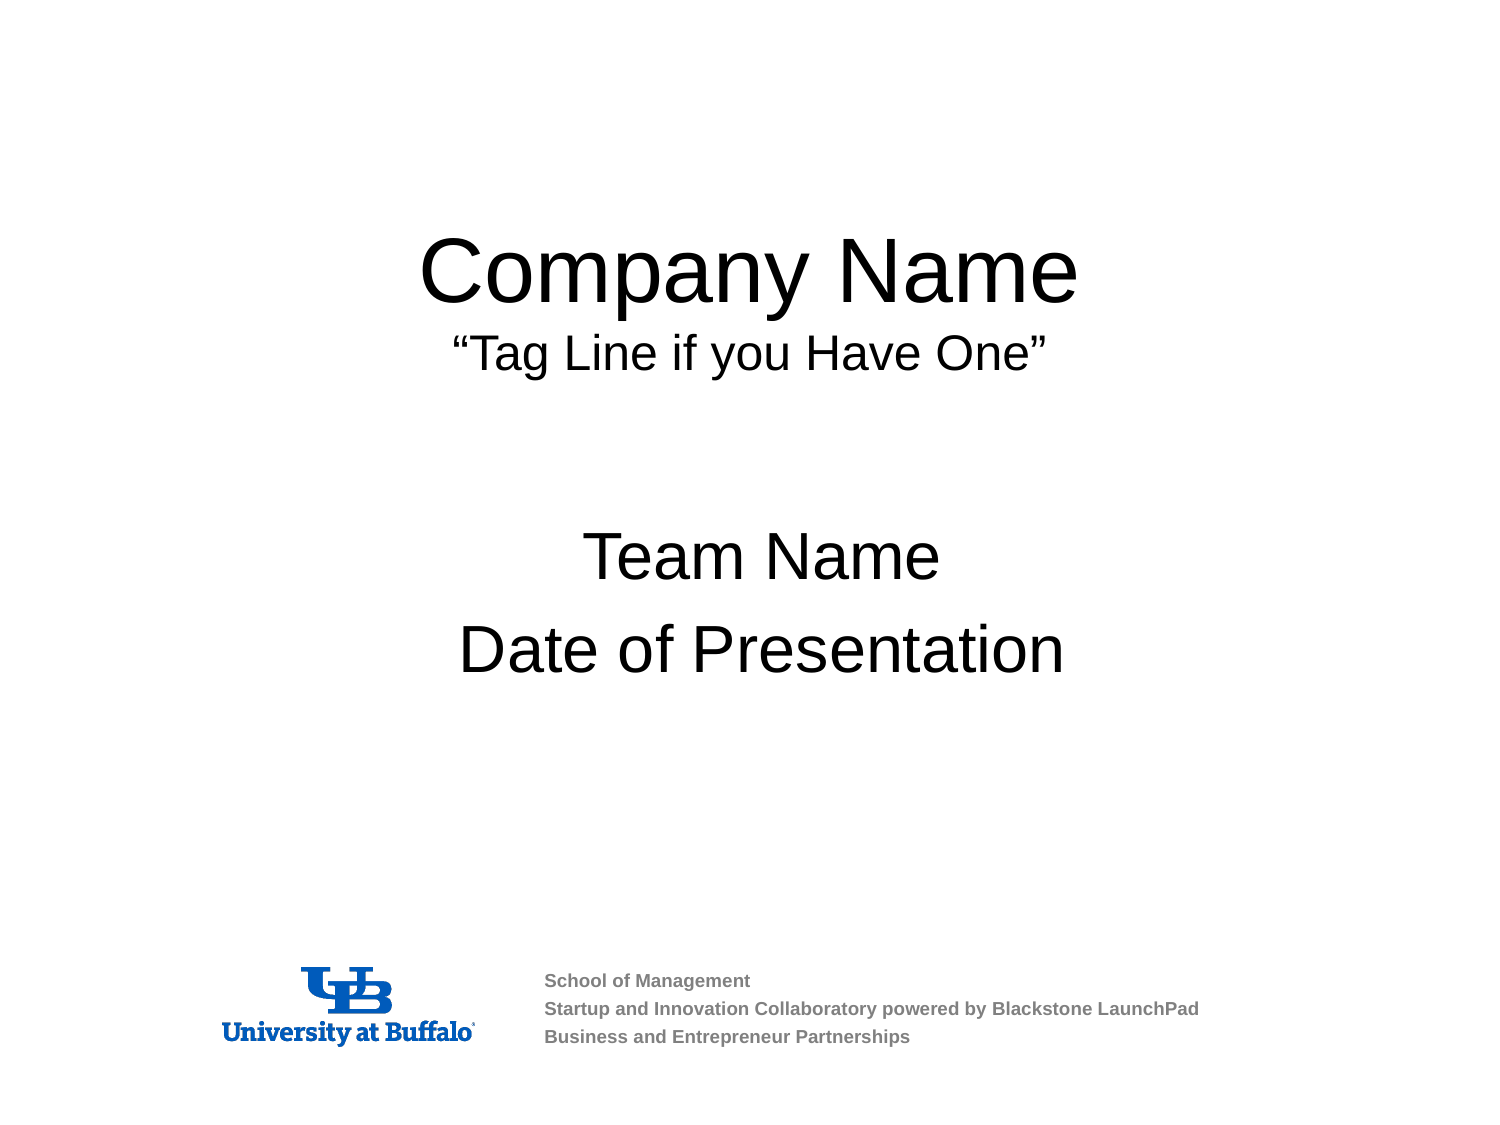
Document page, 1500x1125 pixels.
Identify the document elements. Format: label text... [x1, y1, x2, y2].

subtitle Team Name Date of Presentation [237, 505, 1288, 793]
picture [222, 967, 475, 1047]
title Company Name “Tag Line if you Have One” [112, 174, 1388, 417]
